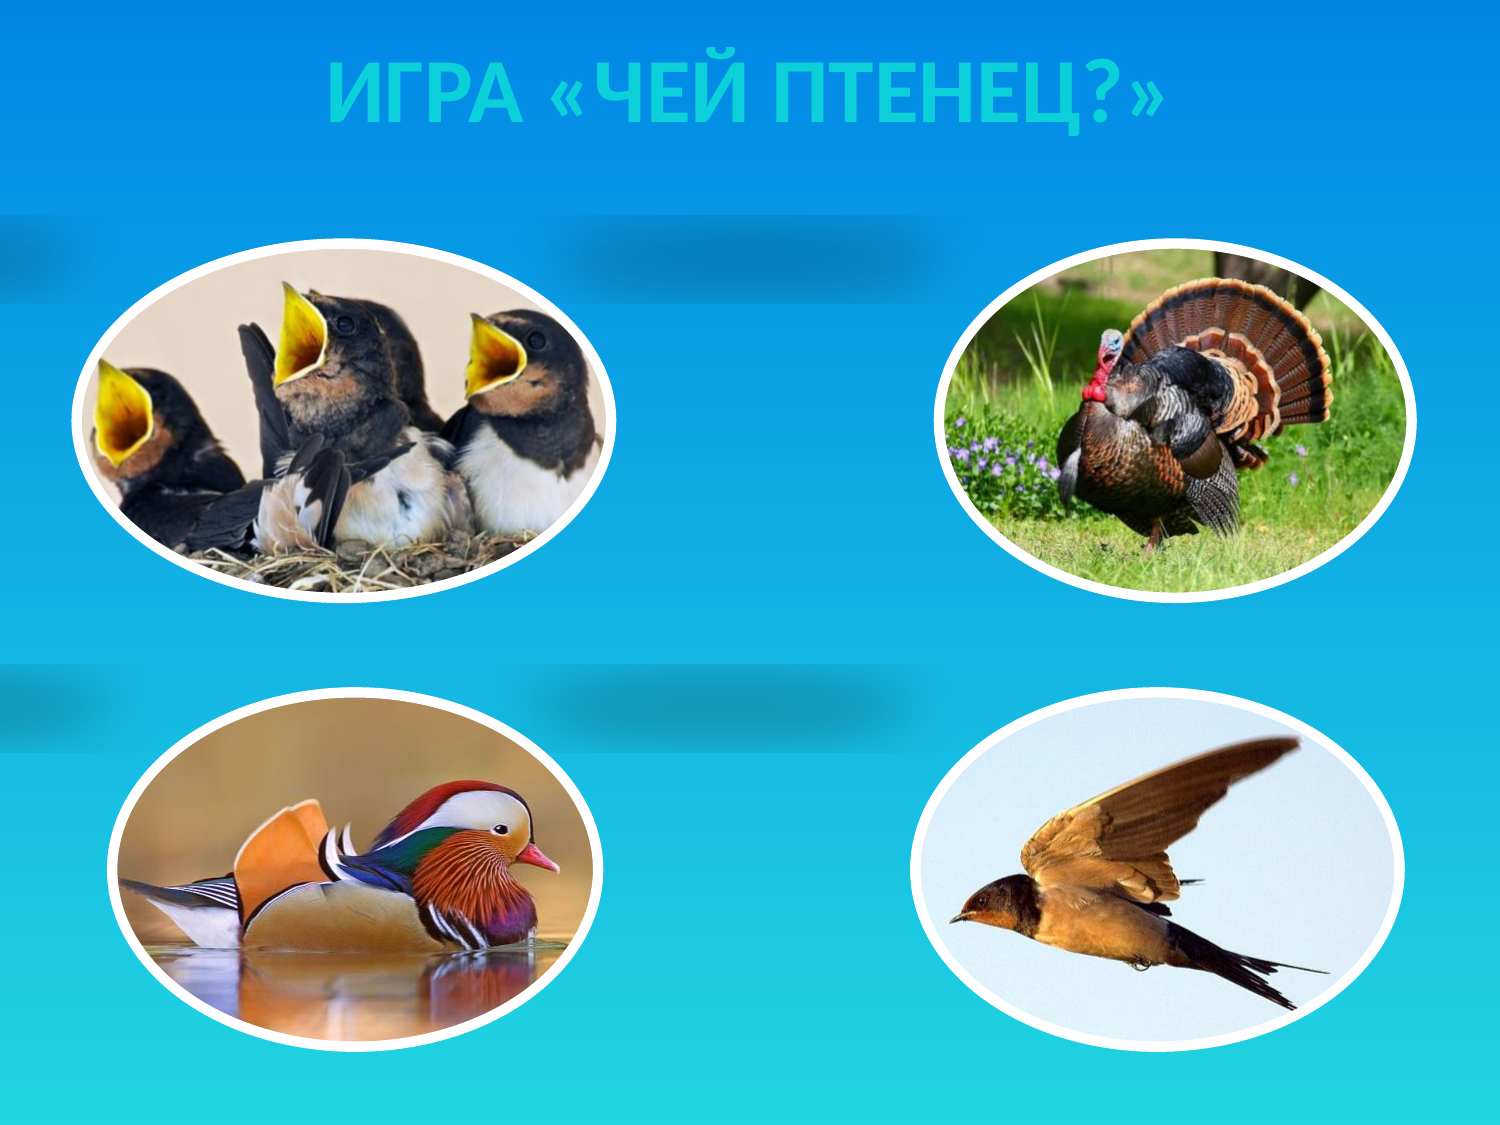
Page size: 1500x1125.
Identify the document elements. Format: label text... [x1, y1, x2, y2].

picture [915, 692, 1400, 1047]
picture [111, 691, 599, 1047]
picture [76, 243, 612, 599]
title ИГРА «ЧЕЙ ПТЕНЕЦ?» [75, 0, 1425, 173]
picture [938, 243, 1412, 599]
